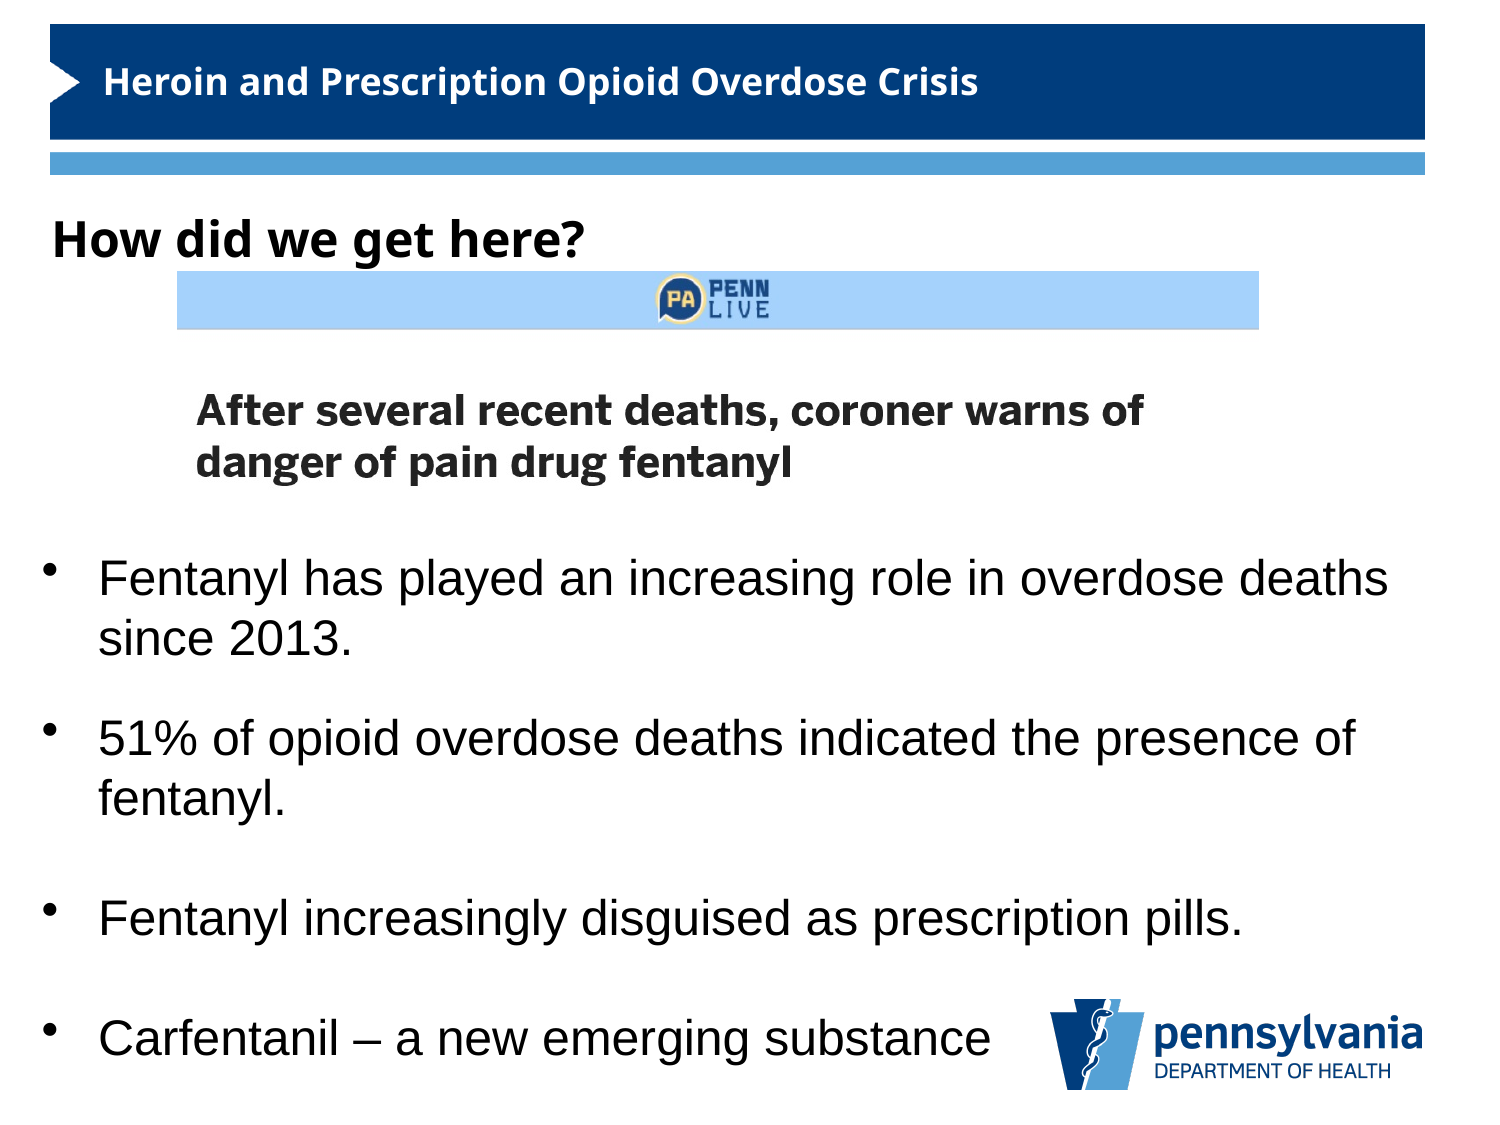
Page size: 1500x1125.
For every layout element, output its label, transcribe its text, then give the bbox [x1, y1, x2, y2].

text_box Fentanyl has played an increasing role in overdose deaths since 2013. 51% of opioid overdose deaths indicated the presence of fentanyl. Fentanyl increasingly disguised as prescription pills. Carfentanil – a new emerging substance [8, 458, 1480, 1119]
text_box Heroin and Prescription Opioid Overdose Crisis [87, 49, 1400, 111]
text_box How did we get here? [36, 181, 1400, 342]
picture [50, 24, 1425, 175]
picture [177, 271, 1260, 504]
